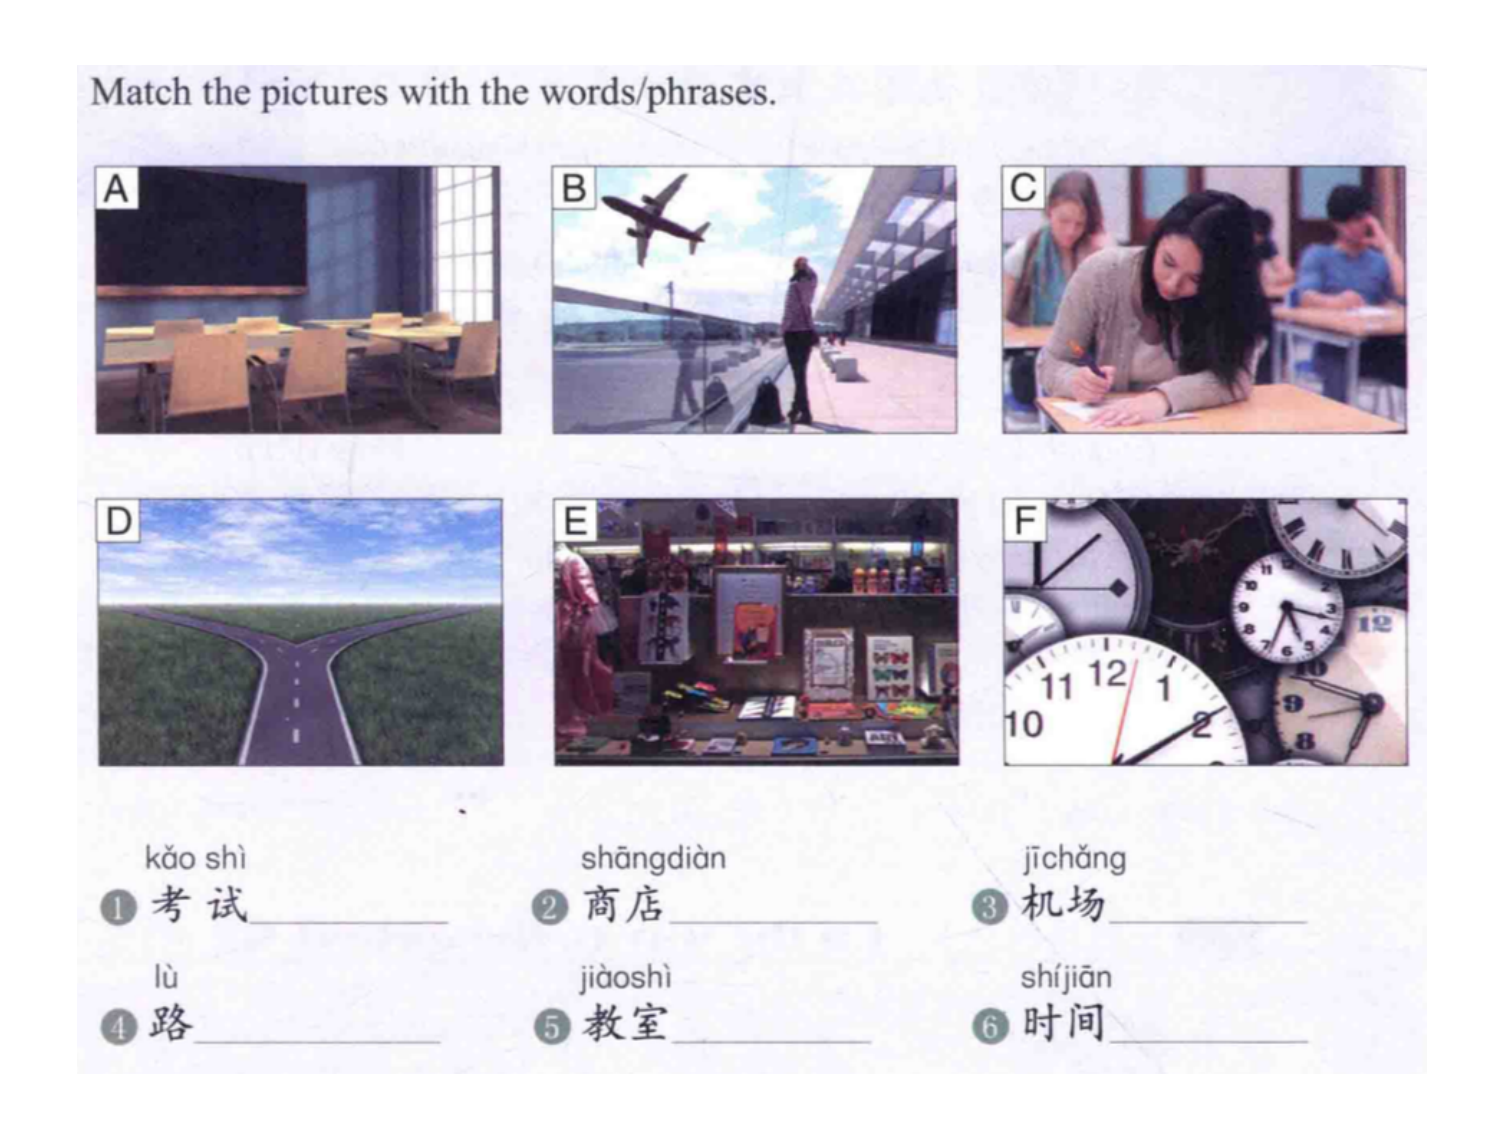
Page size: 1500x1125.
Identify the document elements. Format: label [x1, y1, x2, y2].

list [76, 64, 1428, 1074]
